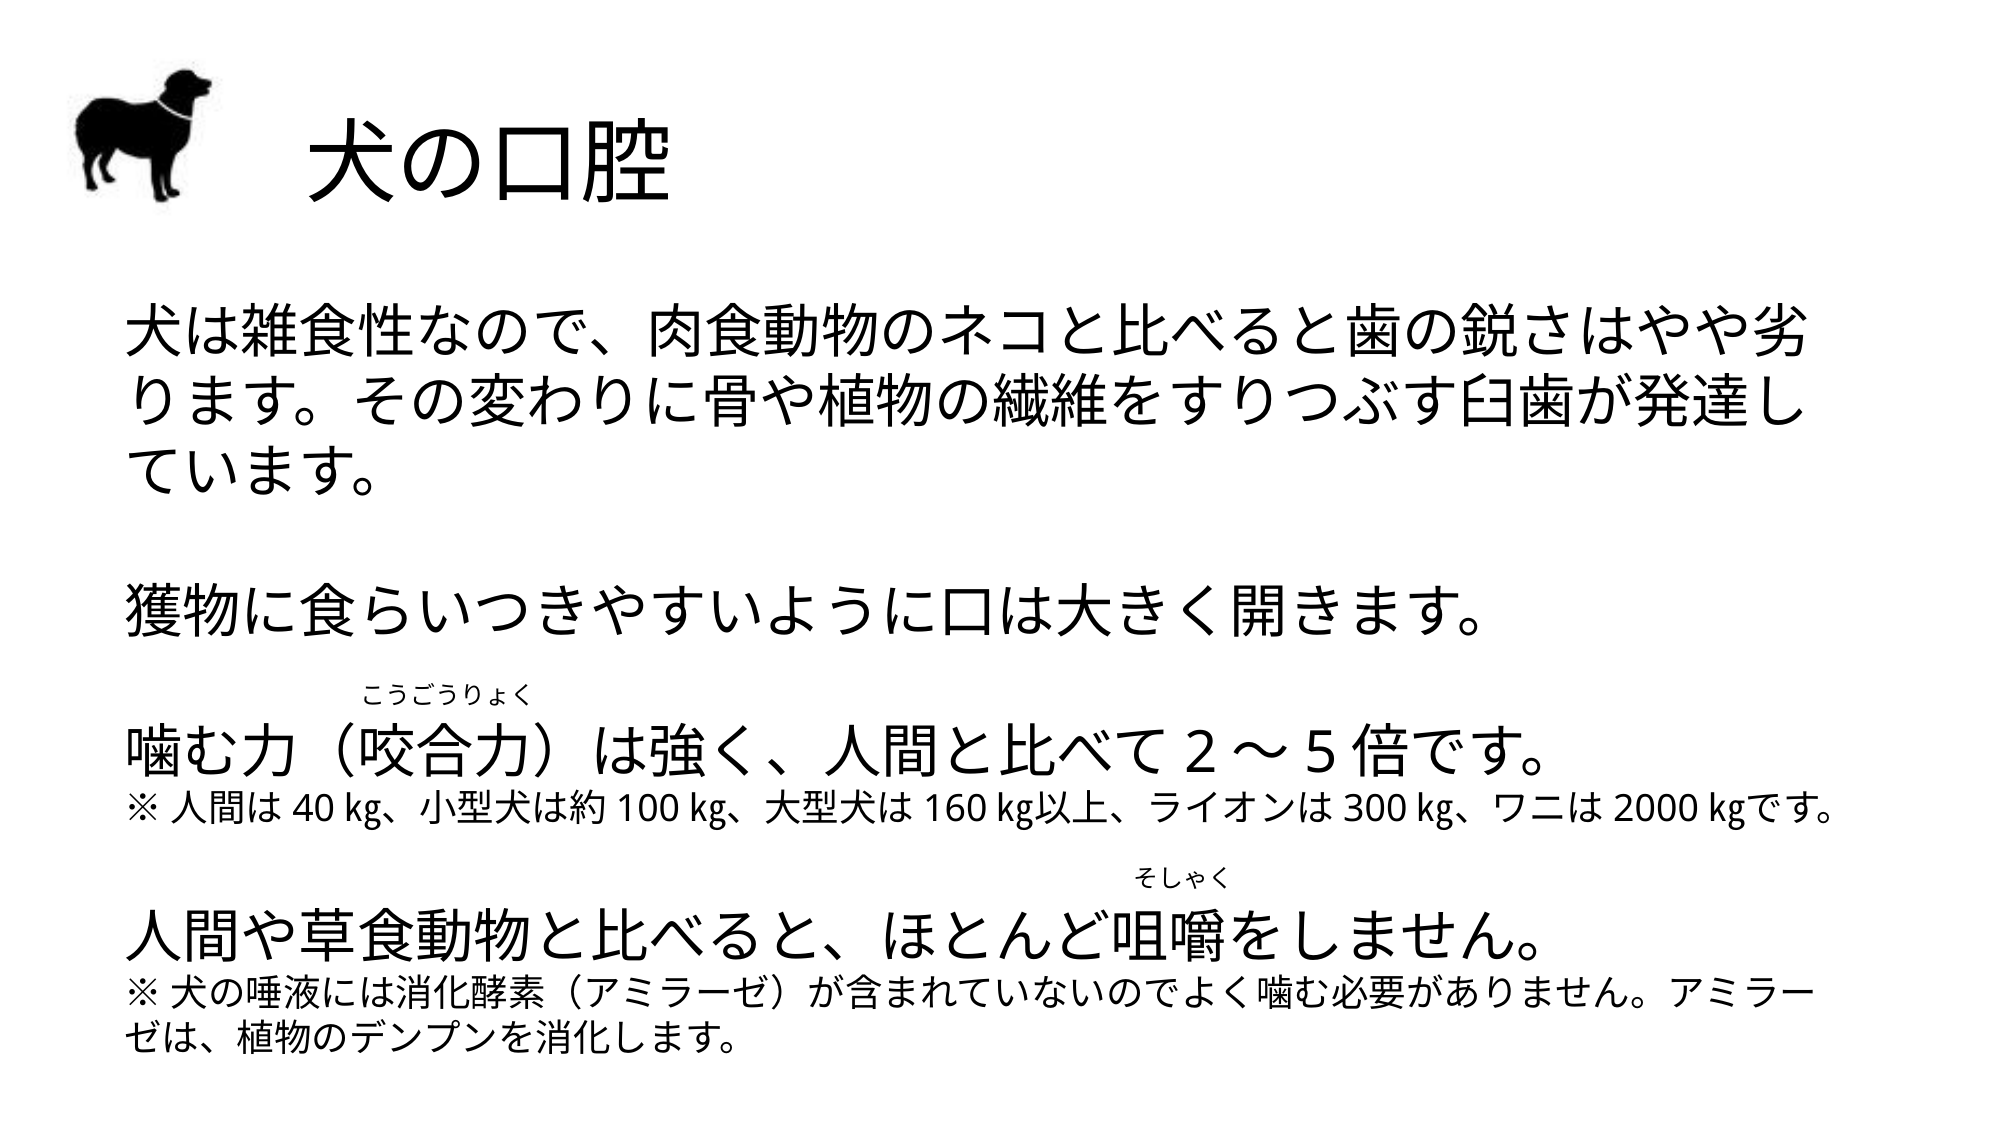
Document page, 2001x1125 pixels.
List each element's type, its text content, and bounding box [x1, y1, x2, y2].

picture [55, 45, 251, 235]
text_box そしゃく [1118, 855, 1272, 901]
text_box 犬は雑食性なので、肉食動物のネコと比べると歯の鋭さはやや劣ります。その変わりに骨や植物の繊維をすりつぶす臼歯が発達しています。 獲物に食らいつきやすいように口は大きく開きます。 噛む力（咬合力）は強く、人間と比べて2～5倍です。 ※人間は40㎏、小型犬は約100㎏、大型犬は160㎏以上、ライオンは300㎏、ワニは2000㎏です。 人間や草食動物と比べると、ほとんど咀嚼をしません。 ※犬の唾液には消化酵素（アミラーゼ）が含まれていないのでよく噛む必要がありません。アミラーゼは、植物のデンプンを消化します。 [109, 269, 1851, 1067]
text_box こうごうりょく [345, 671, 599, 717]
title 犬の口腔 [290, 97, 1344, 235]
